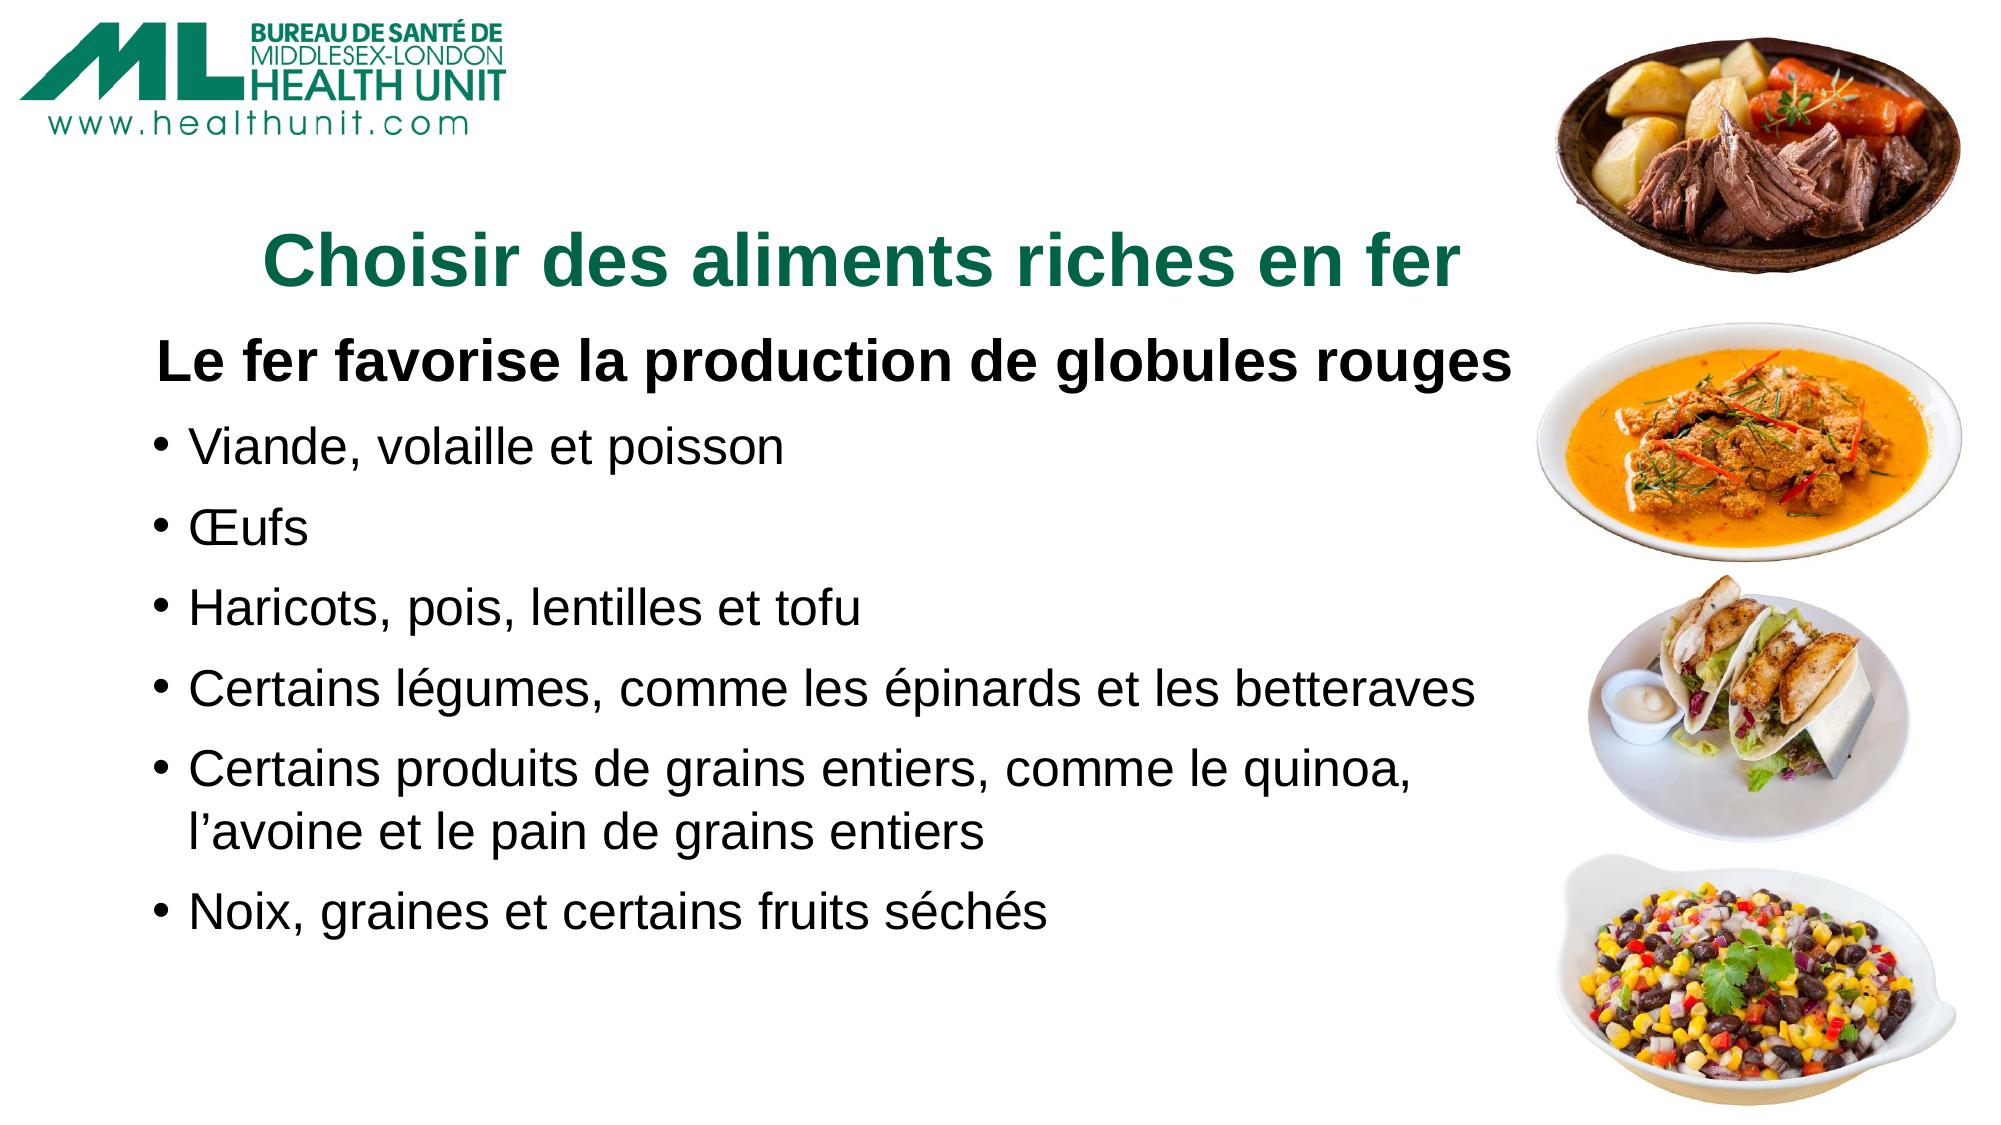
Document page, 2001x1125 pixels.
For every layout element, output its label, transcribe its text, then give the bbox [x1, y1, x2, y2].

picture [12, 4, 521, 149]
list Le fer favorise la production de globules rouges Viande, volaille et poisson Œufs Haricots, pois, lentilles et tofu Certains légumes, comme les épinards et les betteraves Certains produits de grains entiers, comme le quinoa, l’avoine et le pain de grains entiers Noix, graines et certains fruits séchés [137, 322, 1511, 1005]
picture [1511, 0, 2000, 1125]
title Choisir des aliments riches en fer [0, 153, 1511, 371]
